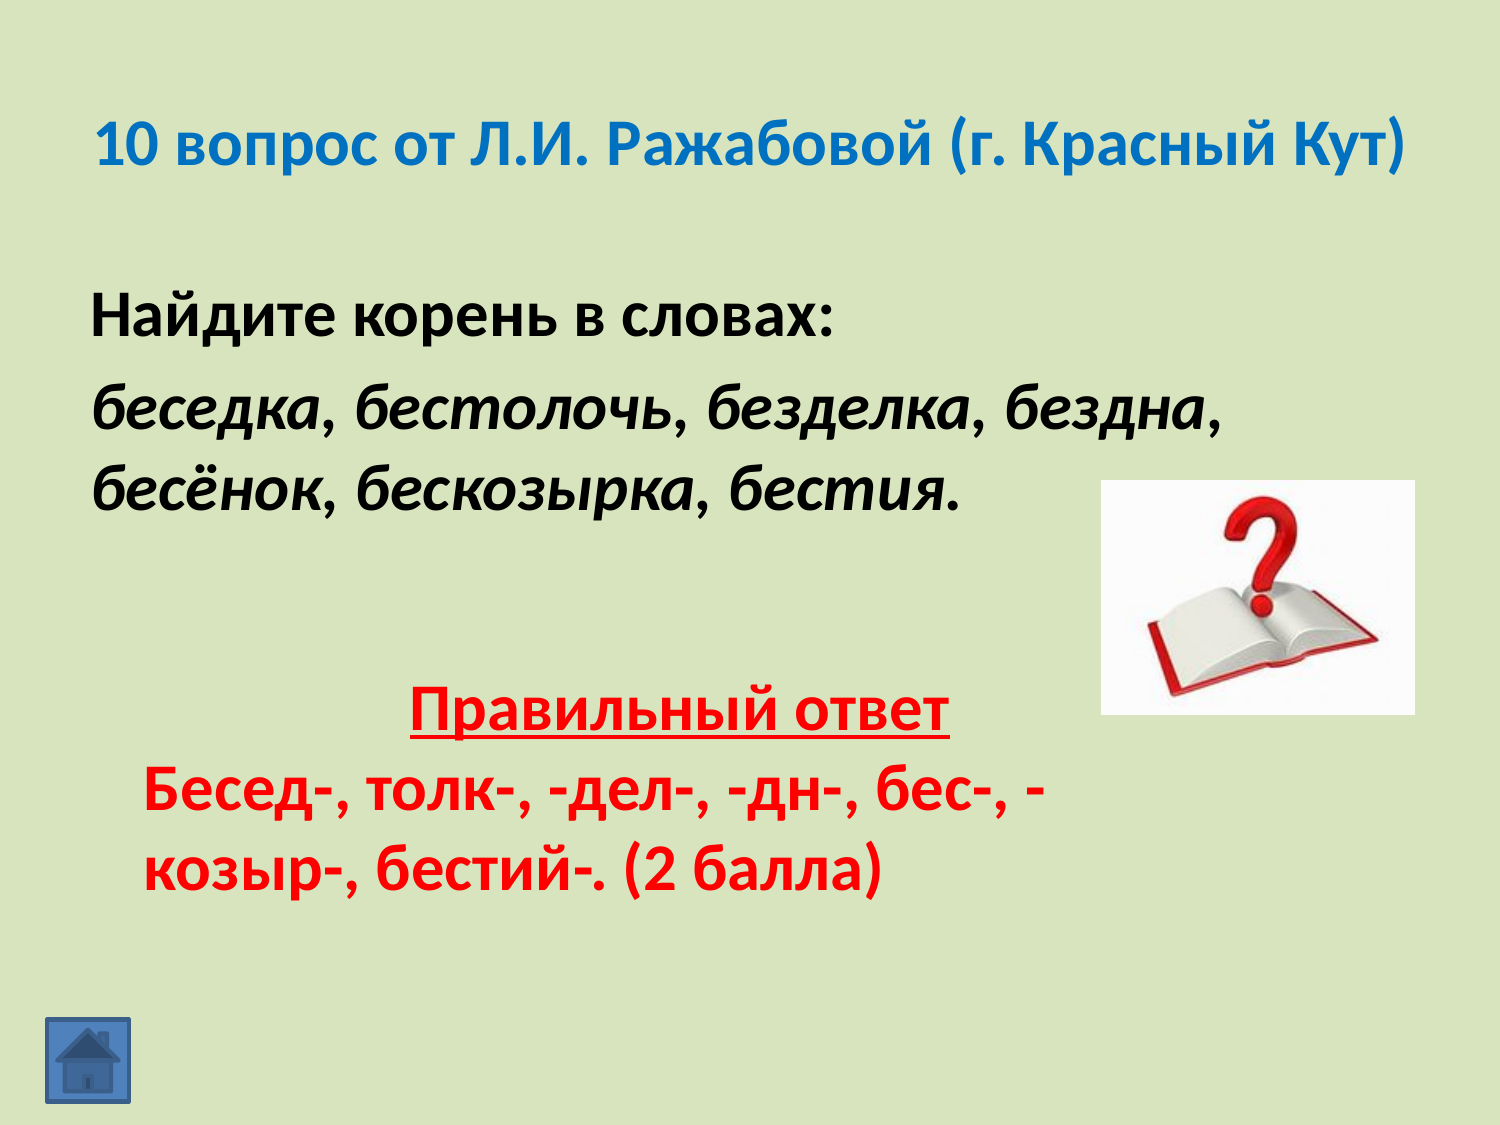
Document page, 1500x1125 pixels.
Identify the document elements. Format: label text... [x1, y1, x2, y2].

title 10 вопрос от Л.И. Ражабовой (г. Красный Кут) [75, 45, 1425, 233]
picture [1101, 480, 1415, 716]
text_box Правильный ответ Бесед-, толк-, -дел-, -дн-, бес-, -козыр-, бестий-. (2 балла) [128, 656, 1231, 911]
text_box [45, 1017, 131, 1104]
list Найдите корень в словах: беседка, бестолочь, безделка, бездна, бесёнок, бескозырка, бестия. [75, 262, 1425, 1005]
